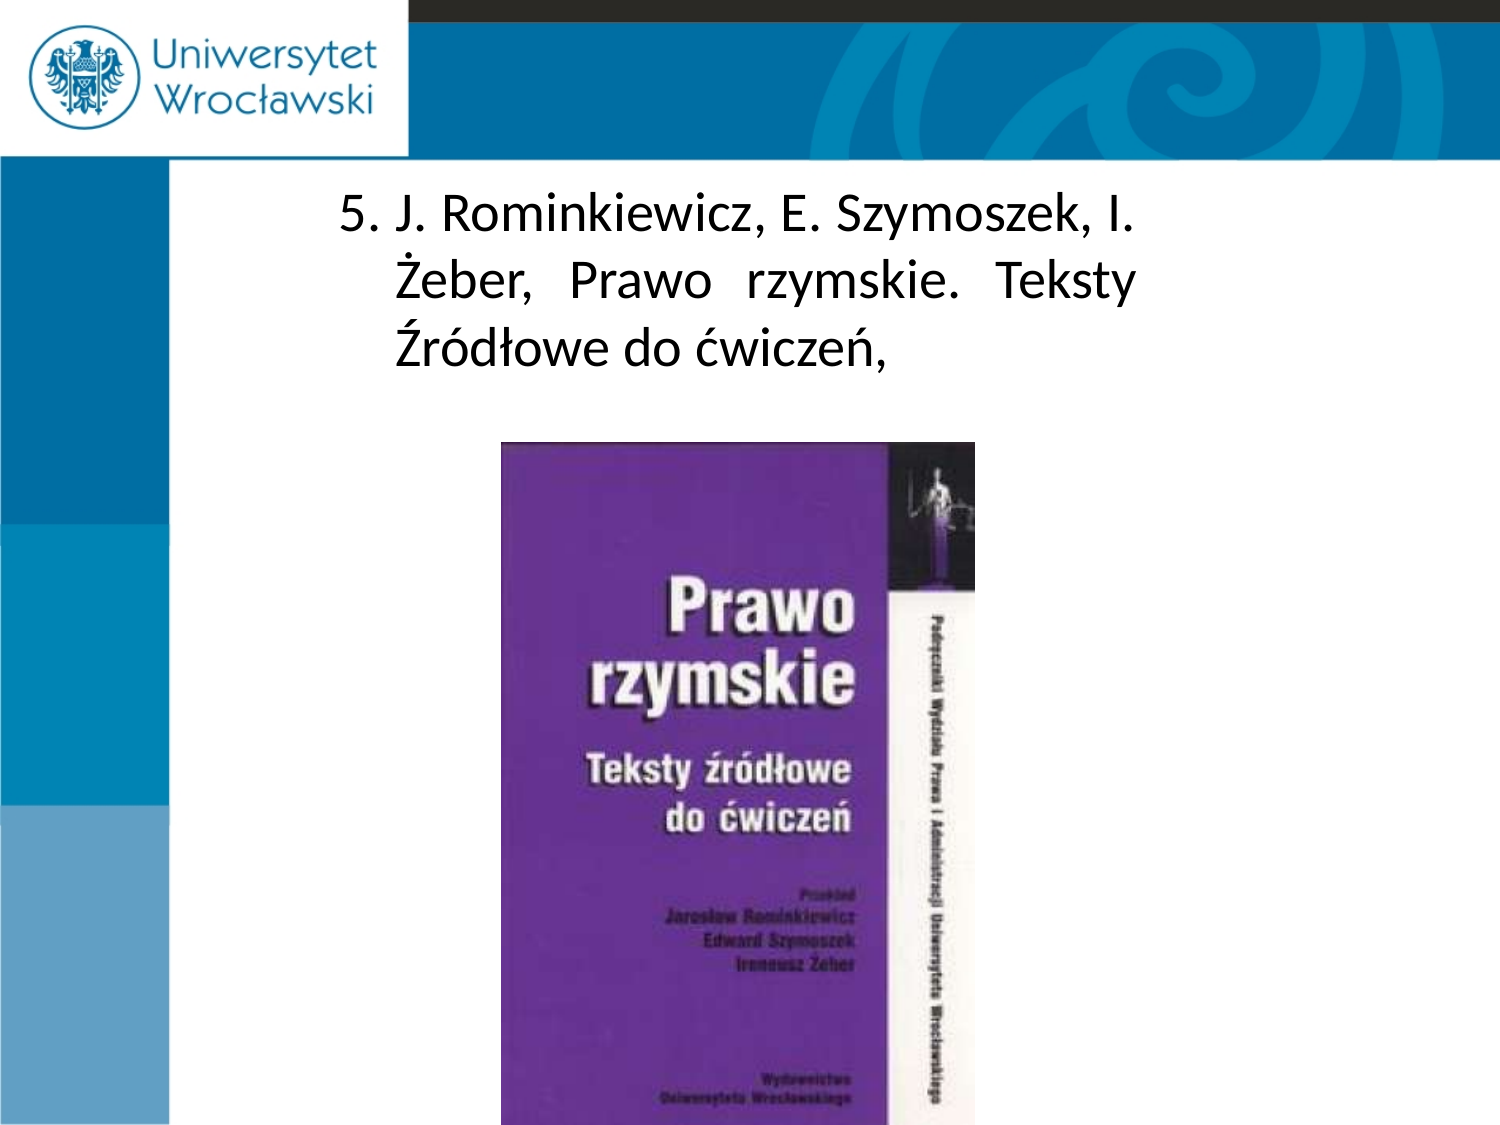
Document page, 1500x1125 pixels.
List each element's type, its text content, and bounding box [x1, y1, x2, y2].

picture [0, 0, 1500, 1125]
text_box 5. J. Rominkiewicz, E. Szymoszek, I. Żeber, Prawo rzymskie. Teksty Źródłowe do ćwiczeń, [331, 167, 1145, 385]
